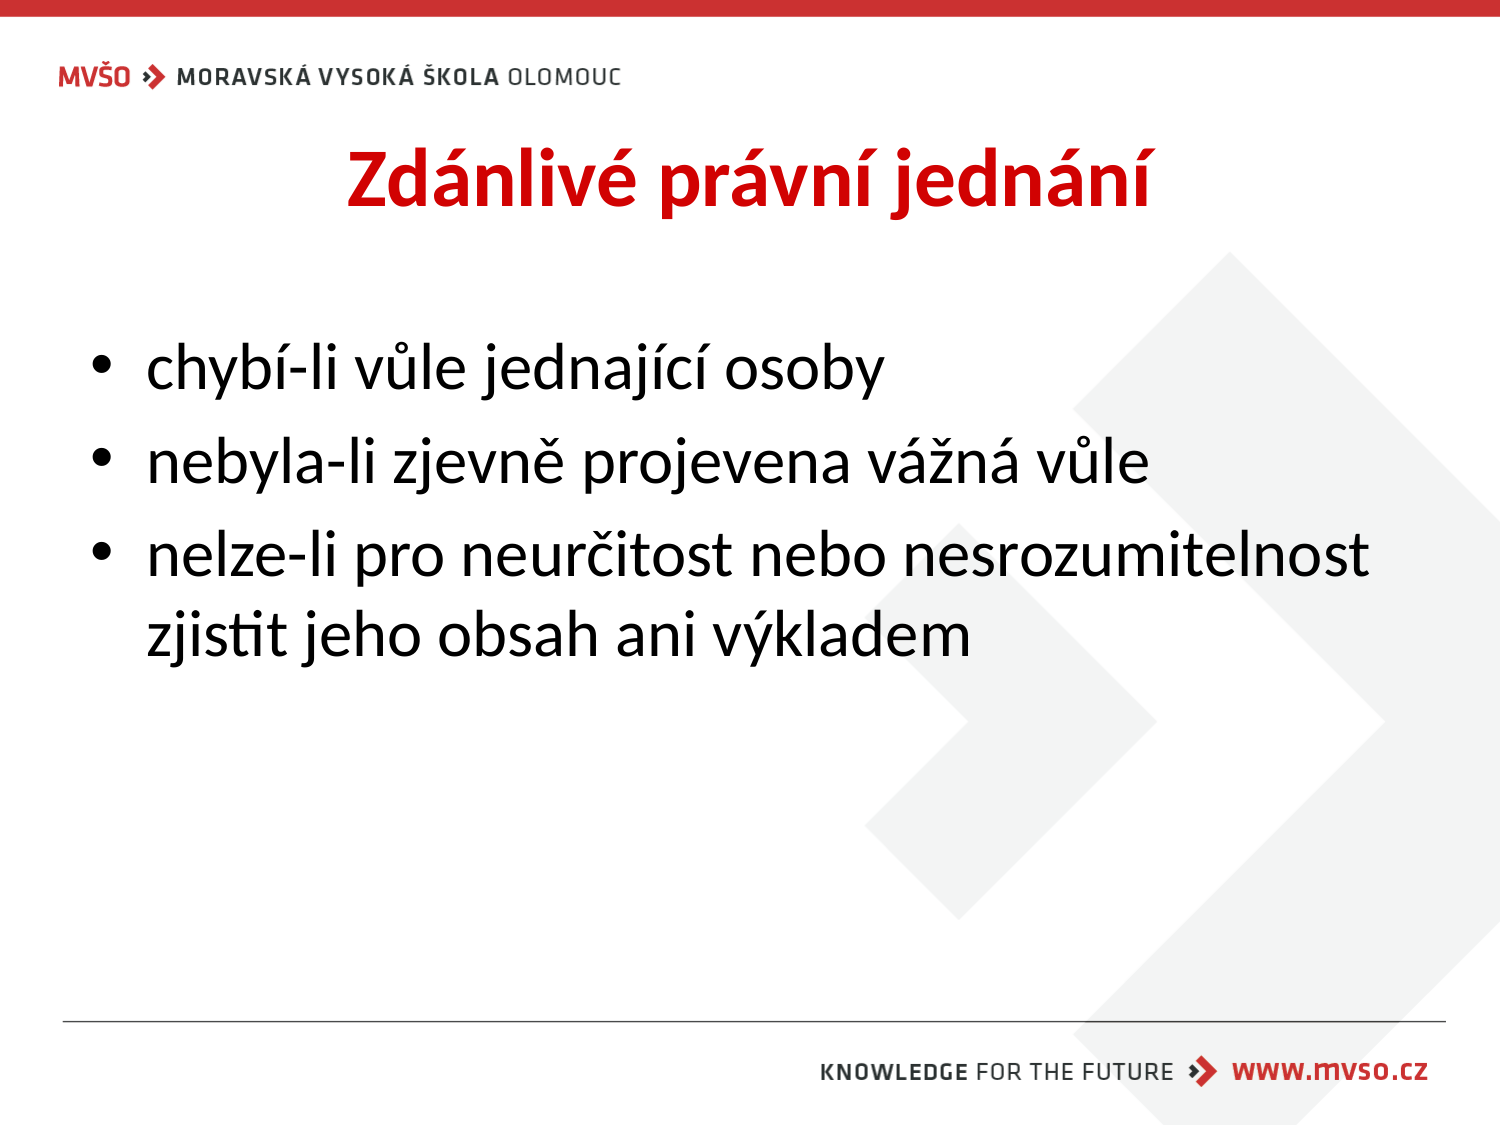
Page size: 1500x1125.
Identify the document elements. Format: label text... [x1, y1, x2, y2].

footer [512, 1042, 988, 1103]
picture [0, 0, 1500, 1125]
title Zdánlivé právní jednání [75, 113, 1425, 233]
list chybí-li vůle jednající osoby nebyla-li zjevně projevena vážná vůle nelze-li pro neurčitost nebo nesrozumitelnost zjistit jeho obsah ani výkladem [75, 262, 1425, 1005]
